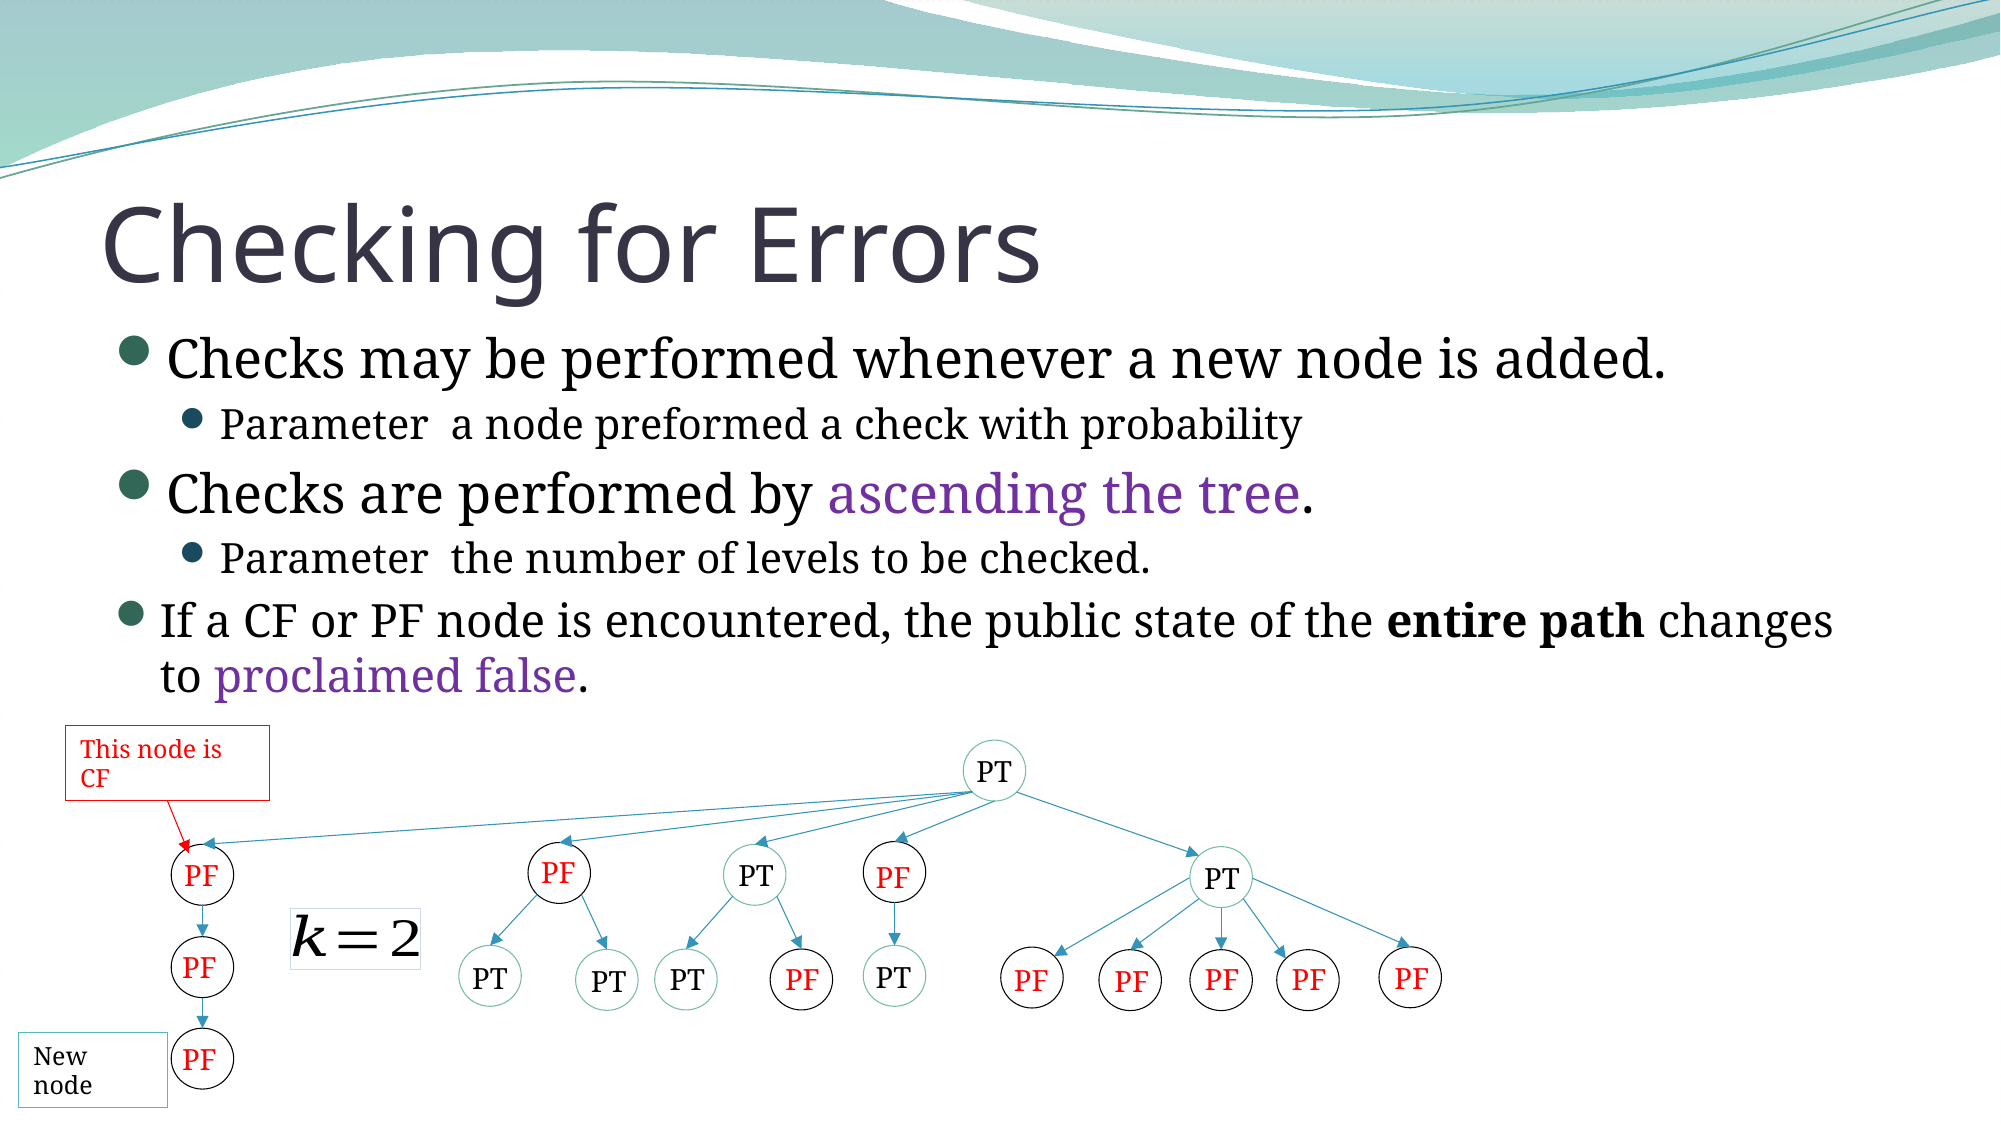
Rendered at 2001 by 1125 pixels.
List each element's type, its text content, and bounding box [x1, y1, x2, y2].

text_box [1054, 878, 1190, 957]
text_box [539, 897, 580, 904]
text_box [1202, 846, 1240, 852]
text_box New node [18, 1032, 168, 1108]
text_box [1243, 898, 1286, 959]
text_box [976, 739, 1013, 745]
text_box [167, 771, 189, 853]
text_box PF [860, 851, 988, 902]
text_box [474, 1003, 506, 1007]
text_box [1130, 898, 1200, 950]
text_box [781, 1004, 821, 1011]
text_box [875, 944, 914, 951]
title Checking for Errors [99, 115, 1900, 303]
text_box PF [1276, 953, 1404, 1004]
text_box [469, 944, 511, 952]
text_box PT [1189, 852, 1316, 903]
text_box [184, 1027, 221, 1033]
text_box [1292, 949, 1324, 953]
text_box PT [457, 952, 584, 1003]
text_box [1203, 1004, 1242, 1012]
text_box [685, 896, 733, 949]
text_box [669, 948, 703, 953]
text_box PF [1379, 952, 1506, 1003]
text_box [669, 1004, 706, 1011]
text_box [871, 845, 918, 851]
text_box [1252, 878, 1411, 947]
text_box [581, 894, 607, 950]
text_box PF [770, 953, 897, 1004]
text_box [973, 800, 995, 842]
text_box [976, 796, 1013, 802]
text_box PT [654, 953, 770, 1004]
text_box [1204, 949, 1239, 954]
text_box [185, 993, 220, 999]
text_box This node is CF [65, 725, 270, 801]
text_box [183, 936, 221, 942]
text_box PF [1099, 957, 1226, 1006]
text_box PT [860, 951, 988, 1002]
text_box PT [961, 745, 1089, 796]
text_box [184, 1084, 221, 1090]
text_box [881, 1002, 912, 1007]
text_box [1112, 1006, 1148, 1012]
text_box PF [1189, 954, 1276, 1004]
text_box [1017, 1005, 1047, 1009]
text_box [202, 791, 973, 845]
text_box [737, 845, 773, 849]
text_box [184, 900, 221, 906]
text_box PF [154, 849, 281, 900]
text_box PT [723, 849, 850, 900]
text_box [1391, 946, 1429, 952]
text_box [587, 948, 626, 955]
text_box PF [168, 1033, 294, 1084]
text_box PF [167, 942, 294, 993]
text_box [784, 948, 818, 953]
text_box [1203, 903, 1239, 909]
text_box PT [576, 955, 703, 1006]
text_box [589, 1006, 624, 1011]
text_box PF [526, 846, 653, 897]
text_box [776, 896, 802, 949]
text_box [190, 843, 211, 849]
text_box [736, 900, 774, 906]
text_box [490, 894, 538, 946]
text_box PF [999, 954, 1099, 1005]
text_box [1011, 946, 1053, 954]
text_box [1016, 792, 1200, 856]
text_box [1394, 1003, 1428, 1009]
text_box [1287, 1004, 1329, 1012]
